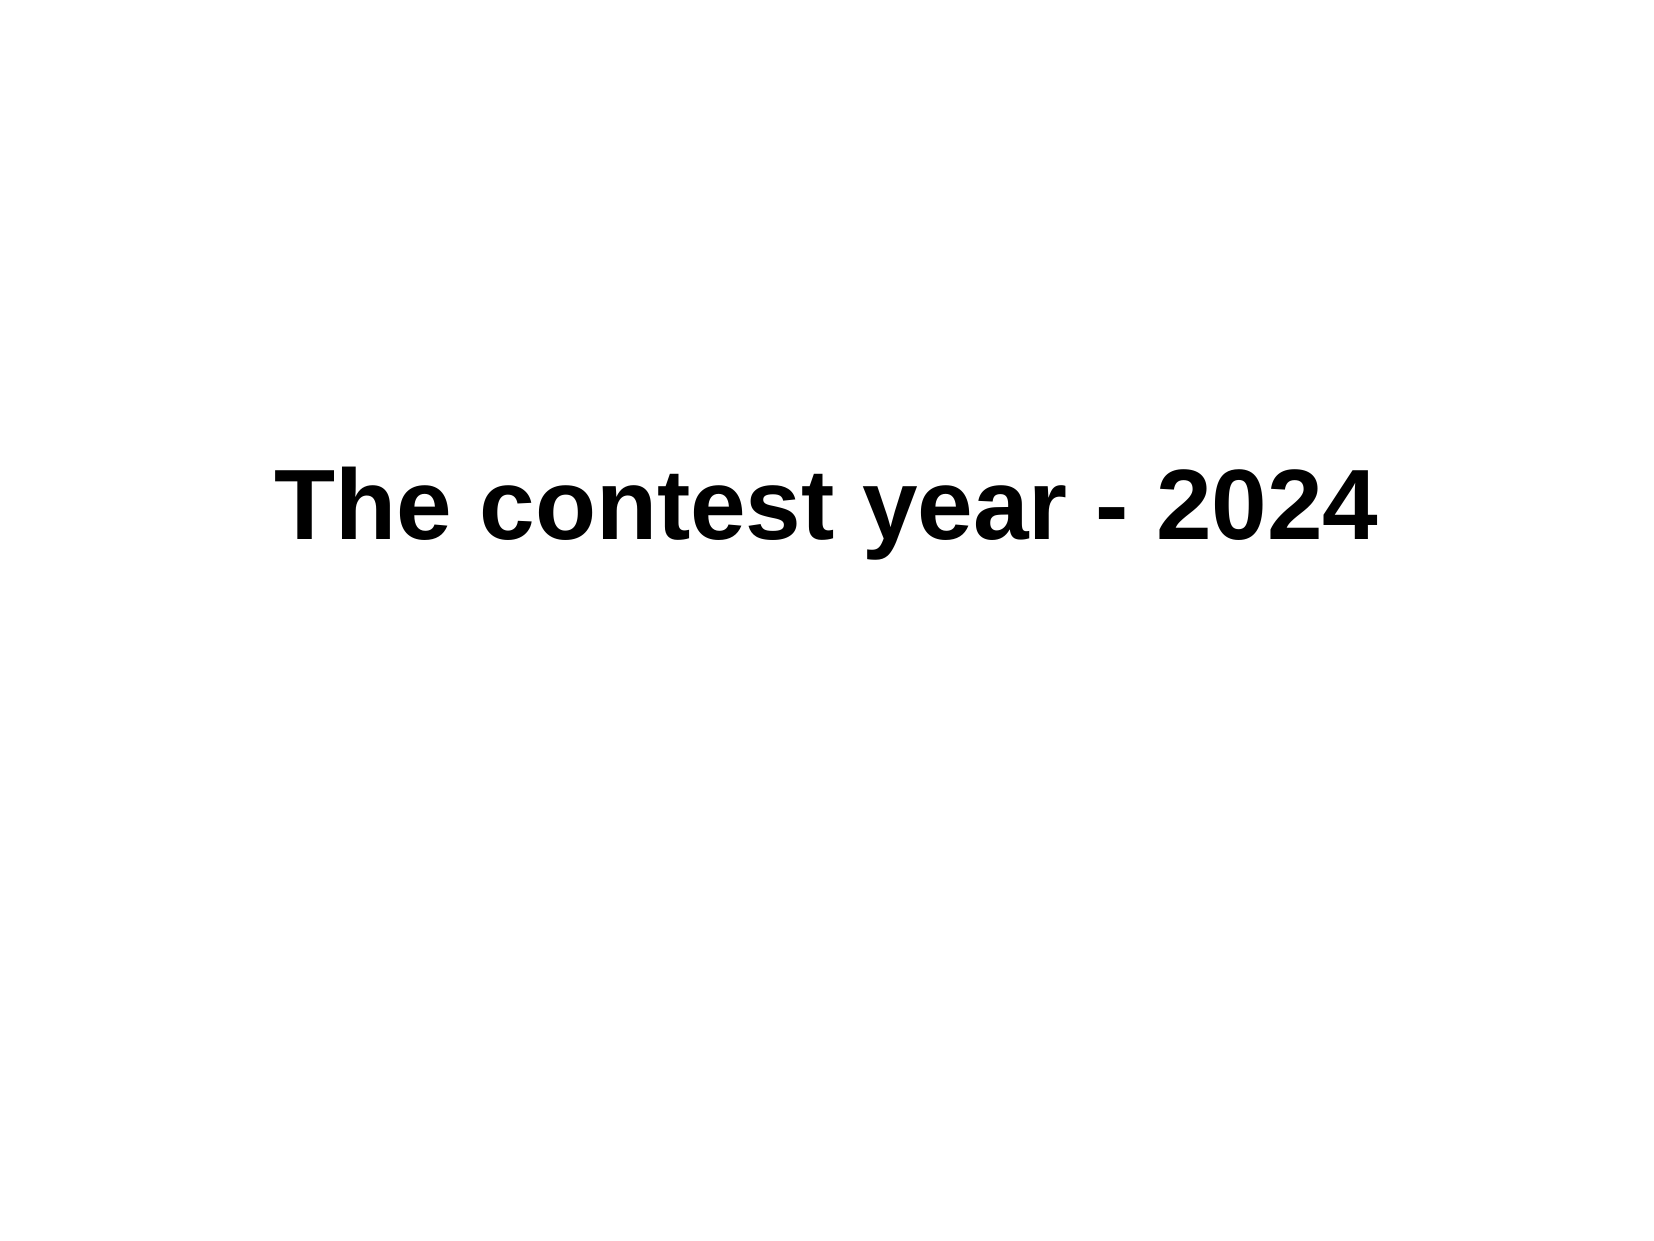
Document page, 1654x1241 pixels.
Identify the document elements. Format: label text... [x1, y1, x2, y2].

list The contest year - 2024 [82, 290, 1571, 1109]
